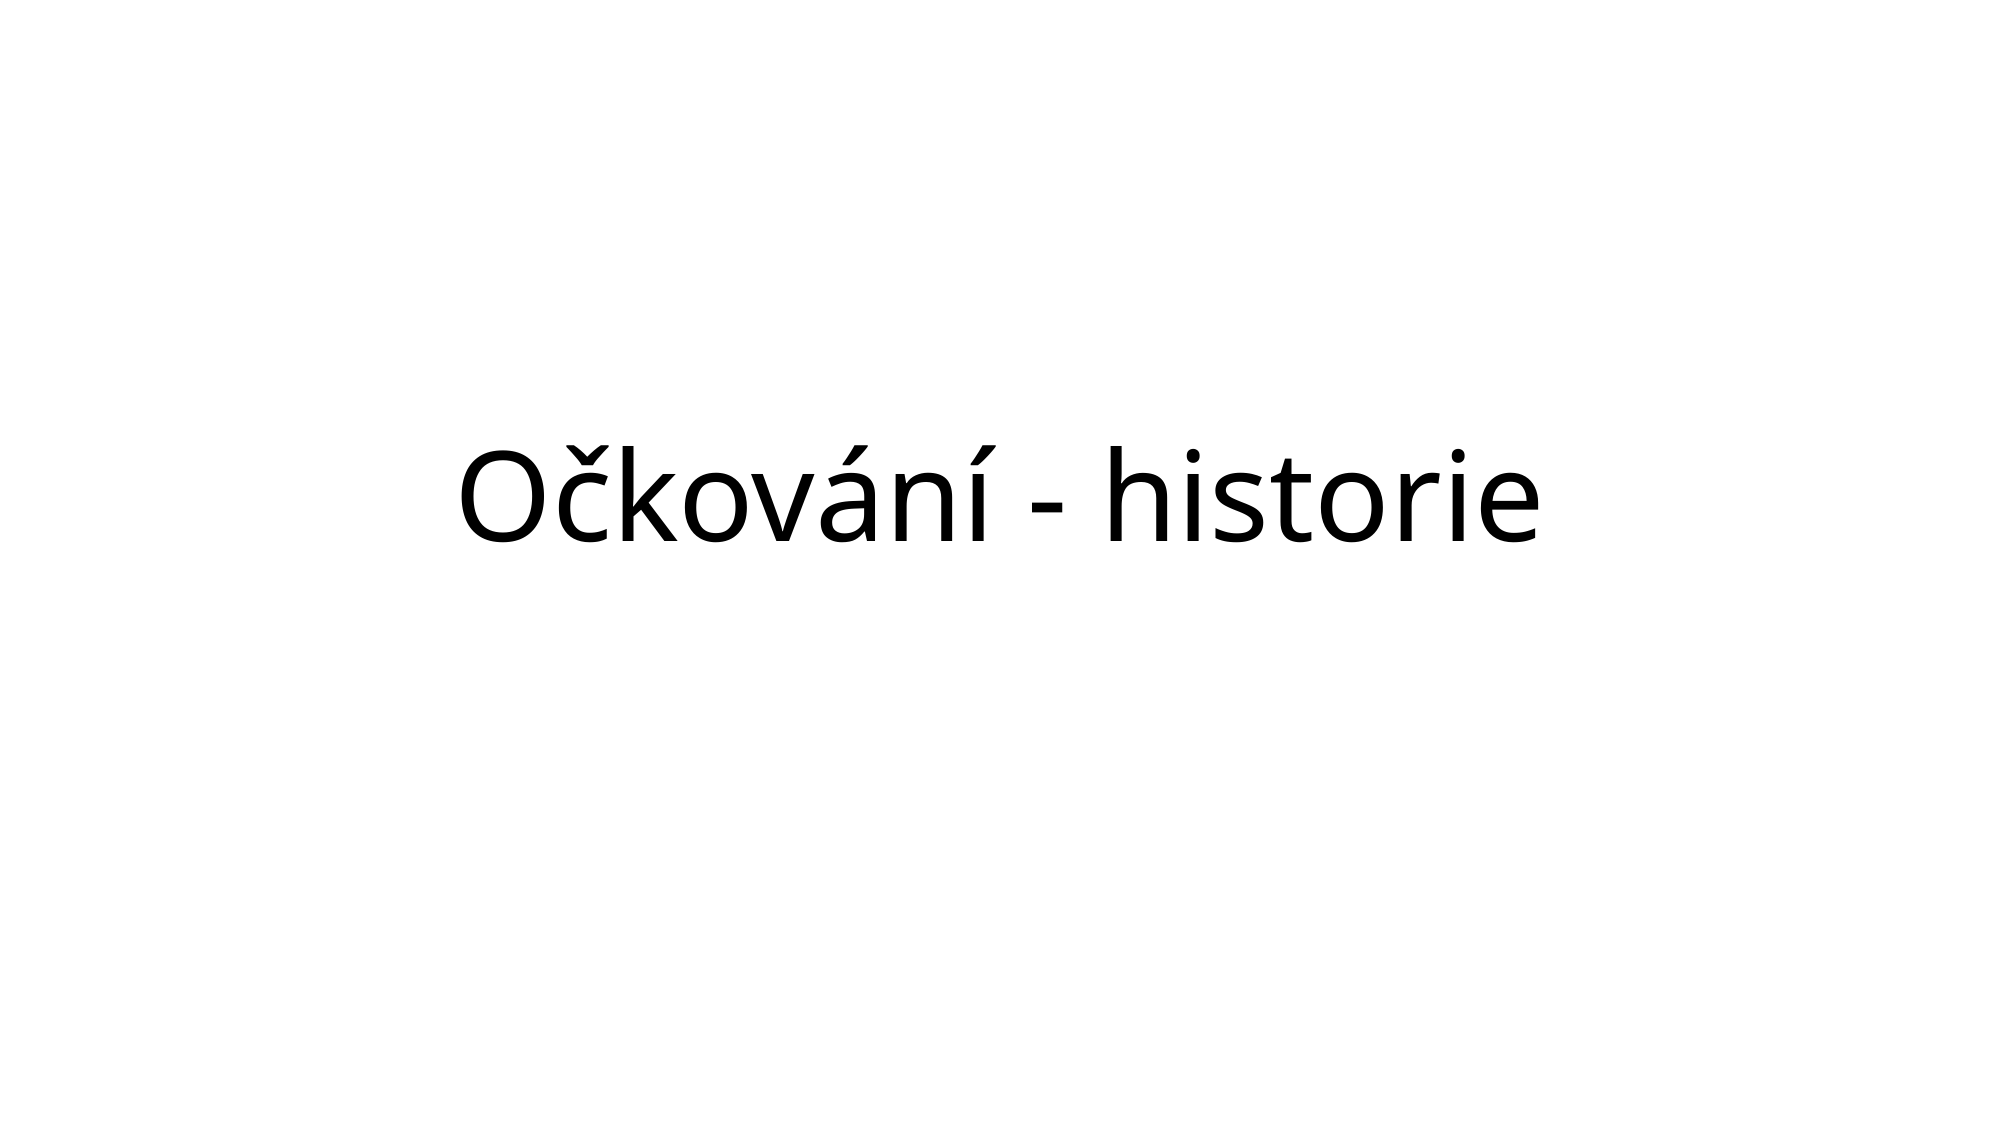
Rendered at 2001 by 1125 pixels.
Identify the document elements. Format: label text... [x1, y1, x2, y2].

title Očkování - historie [249, 184, 1750, 576]
